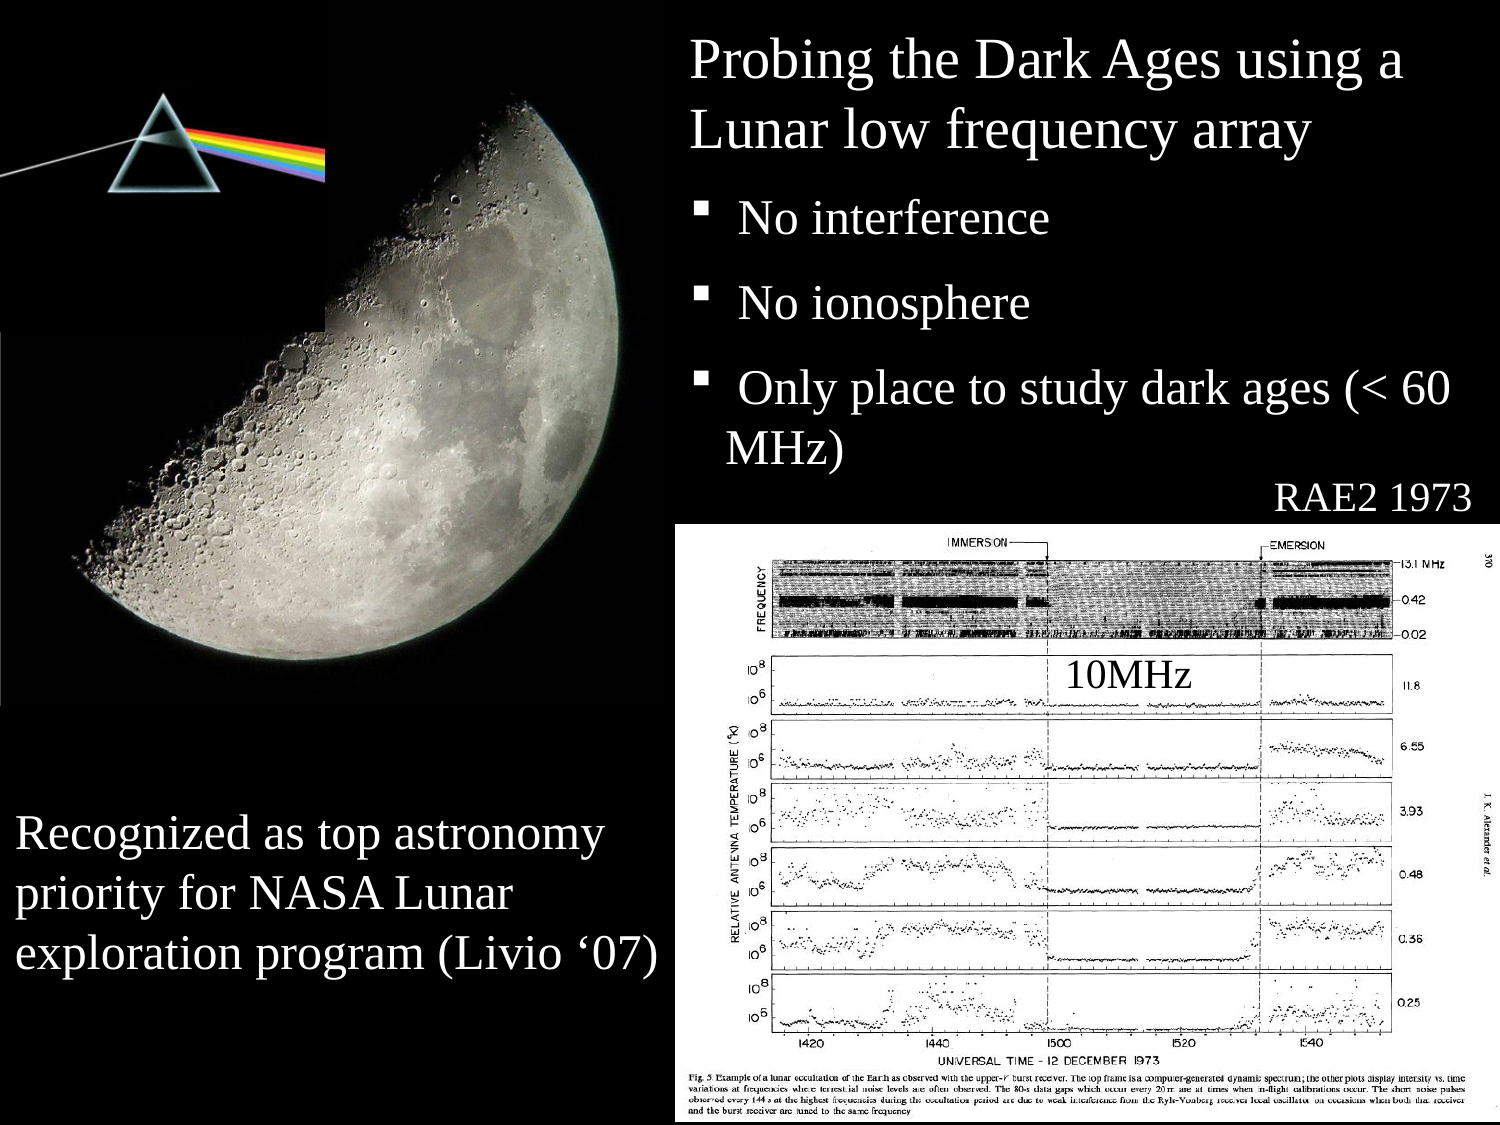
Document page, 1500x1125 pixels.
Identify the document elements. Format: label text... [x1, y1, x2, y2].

text_box RAE2 1973 [1243, 462, 1488, 523]
text_box Recognized as top astronomy priority for NASA Lunar exploration program (Livio ‘07) [0, 792, 669, 988]
picture [674, 524, 1500, 1122]
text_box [0, 0, 663, 706]
text_box Probing the Dark Ages using a Lunar low frequency array No interference No ionosphere Only place to study dark ages (< 60 MHz) [675, 12, 1475, 483]
